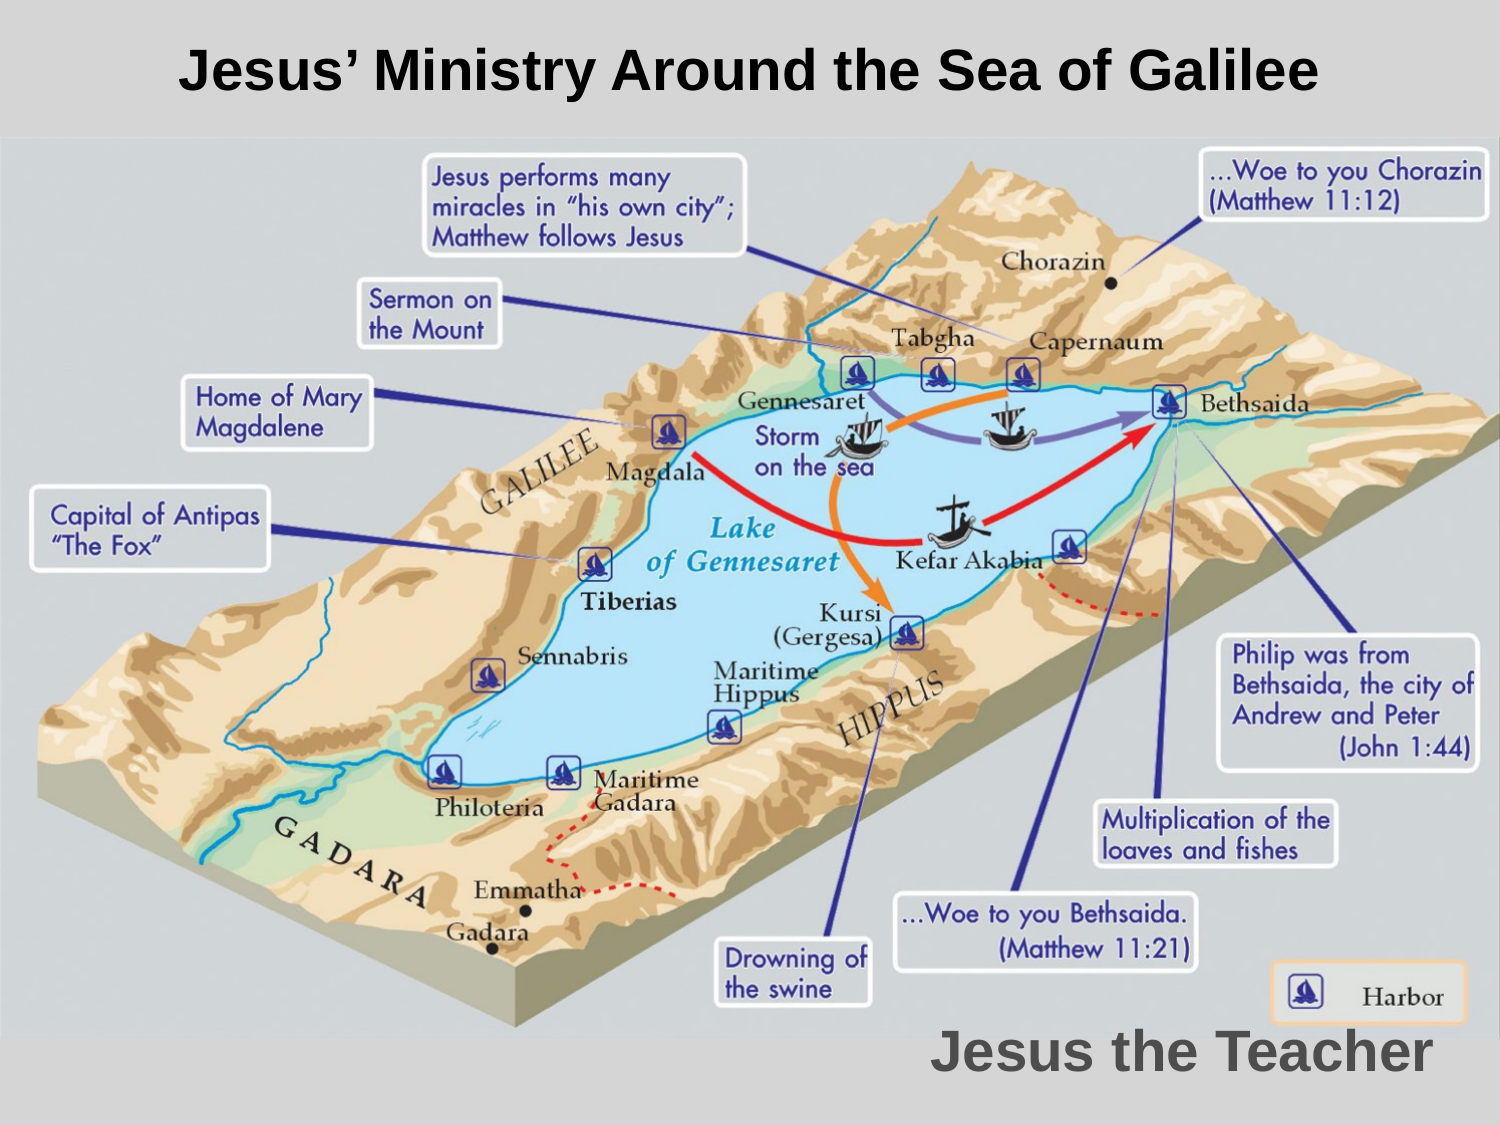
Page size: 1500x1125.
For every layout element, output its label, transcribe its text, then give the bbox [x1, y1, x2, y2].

text_box Jesus the Teacher [212, 1046, 1450, 1125]
text_box Jesus’ Ministry Around the Sea of Galilee [125, 24, 1375, 110]
picture [0, 137, 1500, 1038]
